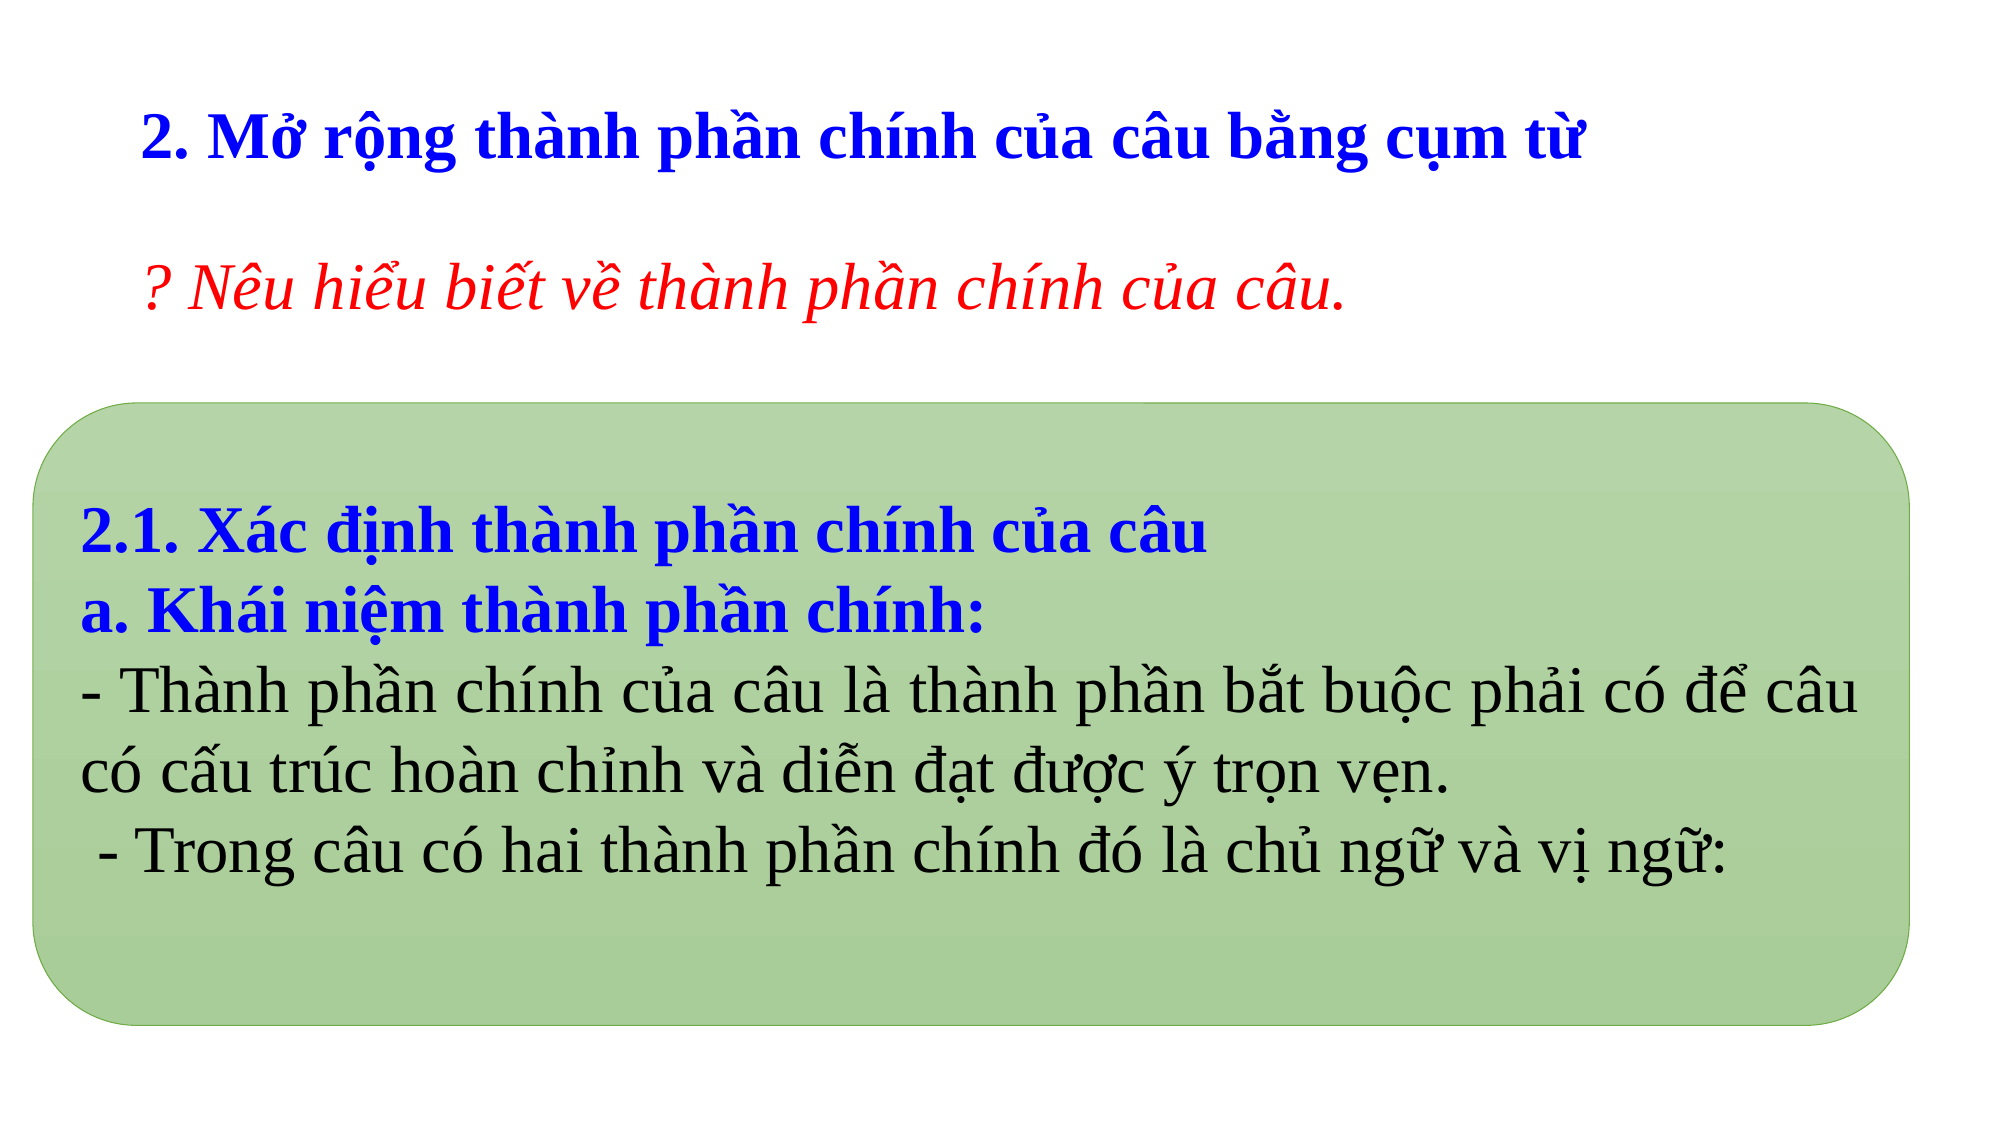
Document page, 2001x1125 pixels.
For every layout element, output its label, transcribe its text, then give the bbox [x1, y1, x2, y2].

text_box 2.1. Xác định thành phần chính của câu a. Khái niệm thành phần chính: - Thành phần chính của câu là thành phần bắt buộc phải có để câu có cấu trúc hoàn chỉnh và diễn đạt được ý trọn vẹn. - Trong câu có hai thành phần chính đó là chủ ngữ và vị ngữ: [65, 478, 1877, 894]
text_box [32, 402, 1910, 1026]
text_box ? Nêu hiểu biết về thành phần chính của câu. [123, 235, 1366, 331]
text_box 2. Mở rộng thành phần chính của câu bằng cụm từ [125, 72, 1604, 179]
